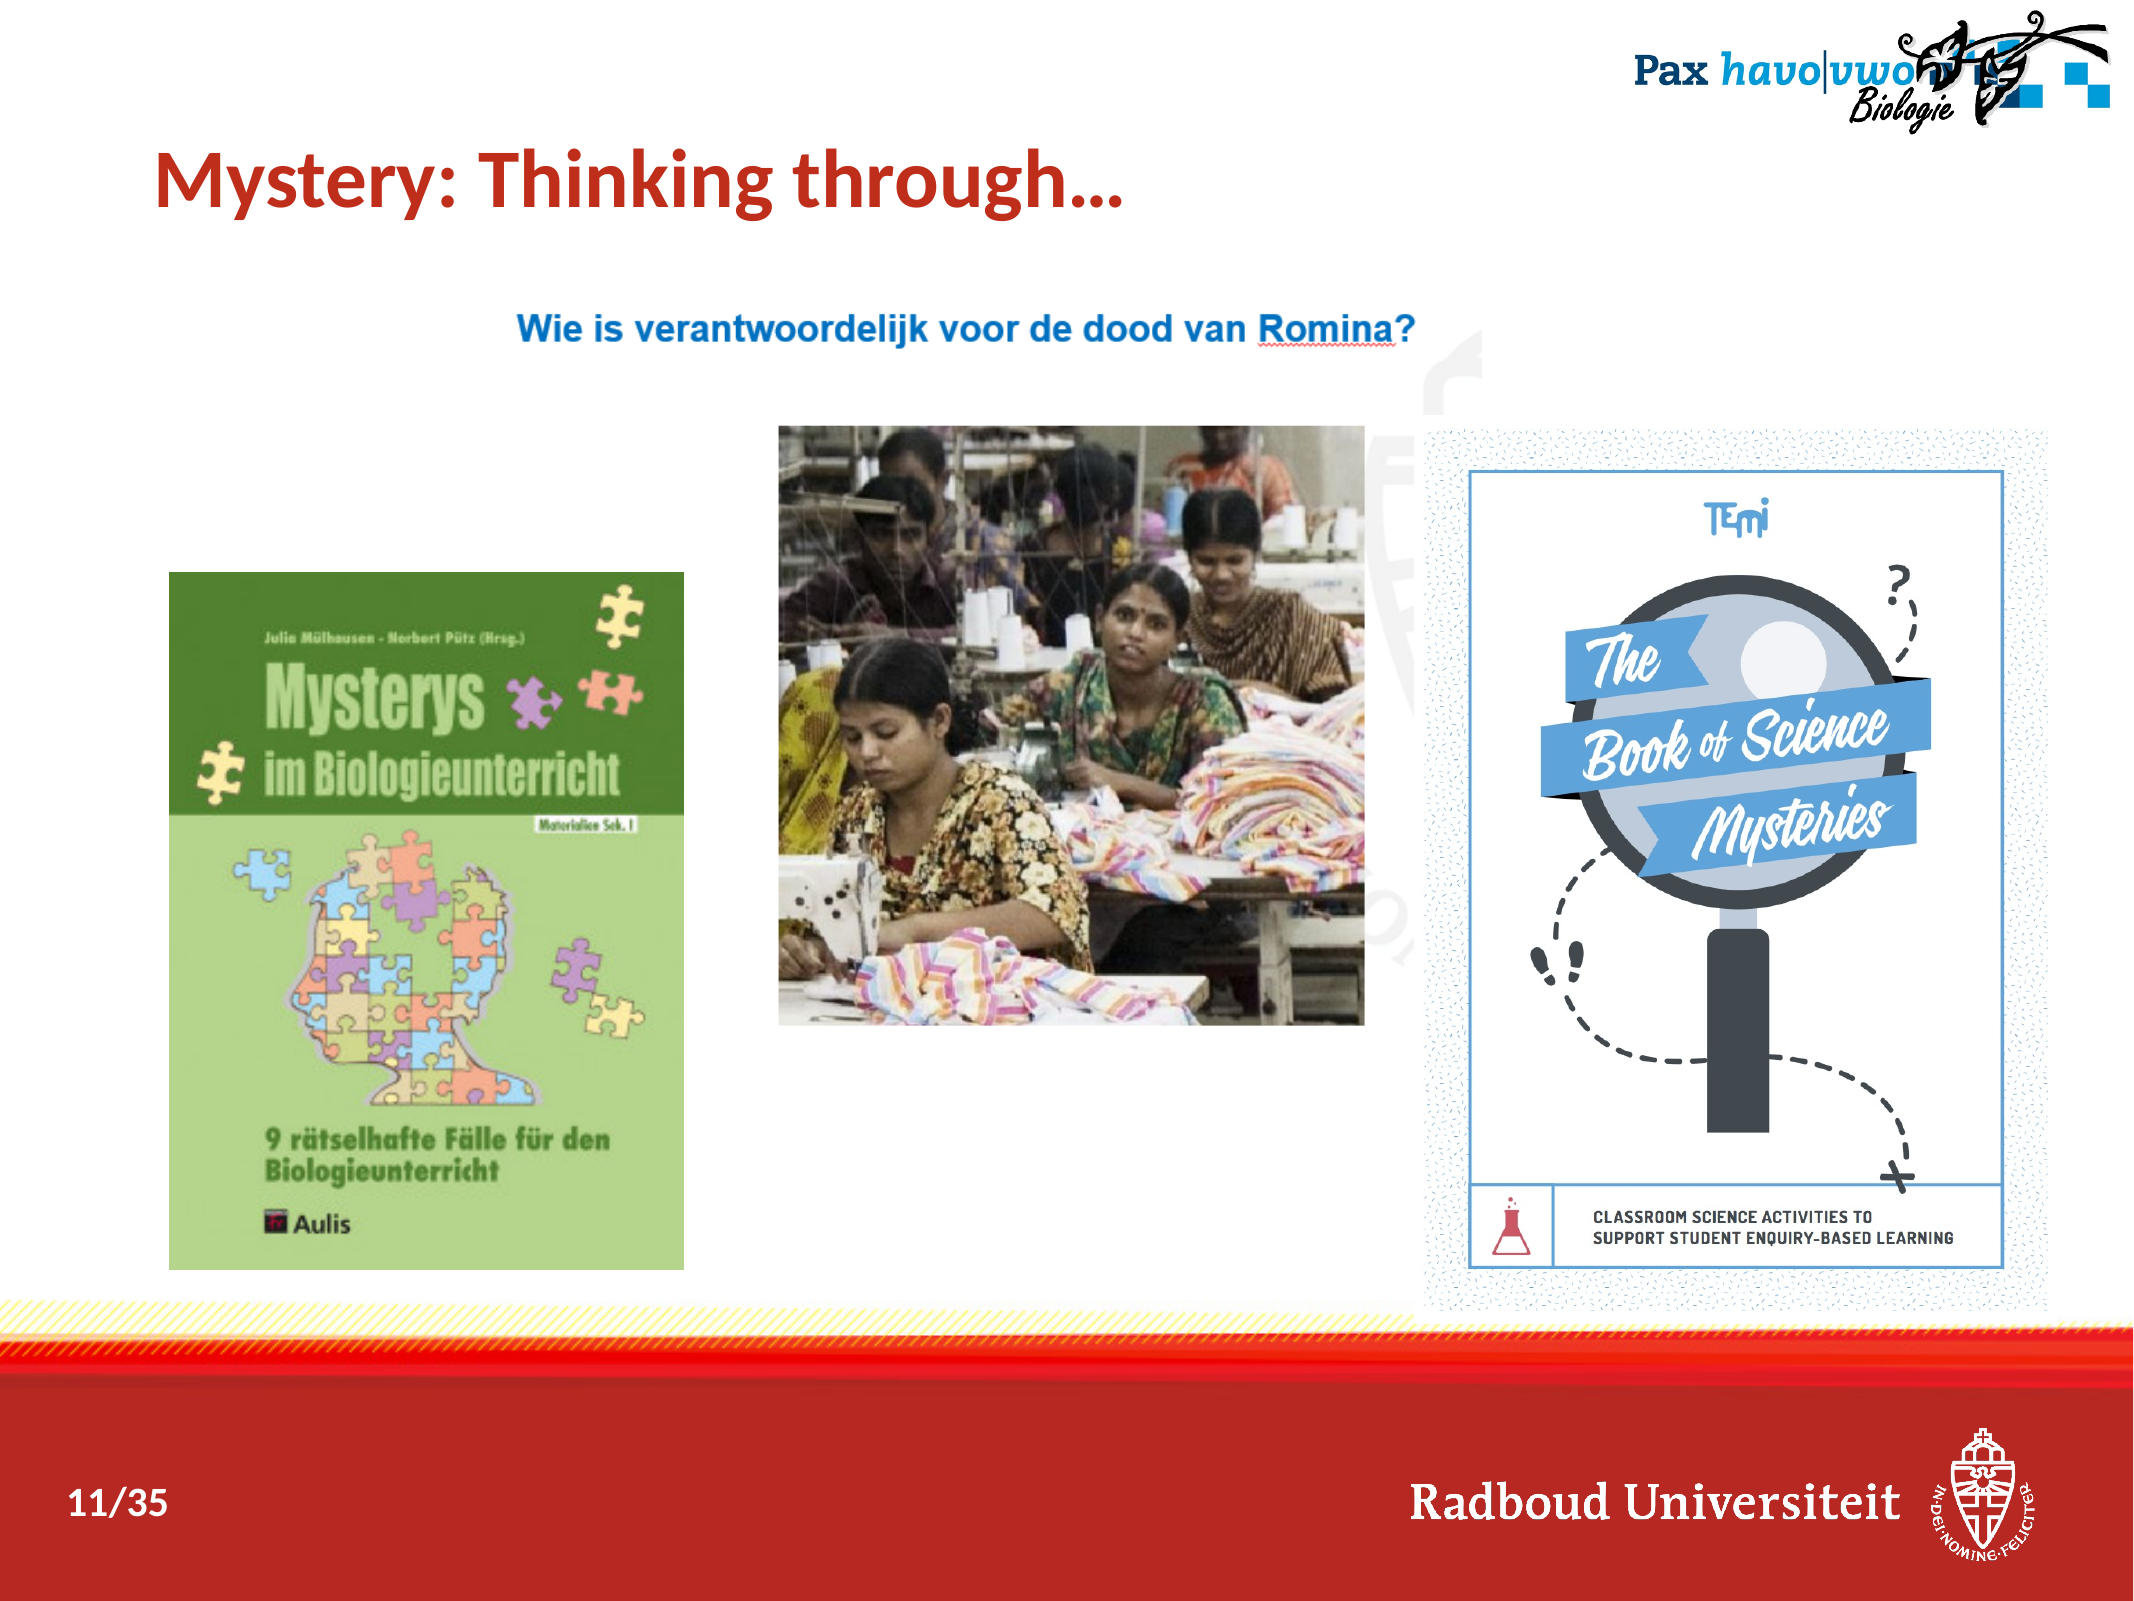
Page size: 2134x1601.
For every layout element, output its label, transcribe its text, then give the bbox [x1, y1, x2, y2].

title Mystery: Thinking through… [147, 117, 1979, 296]
slide_number 11/35 [14, 1469, 170, 1530]
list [1414, 415, 2057, 1325]
picture [0, 0, 2134, 1601]
